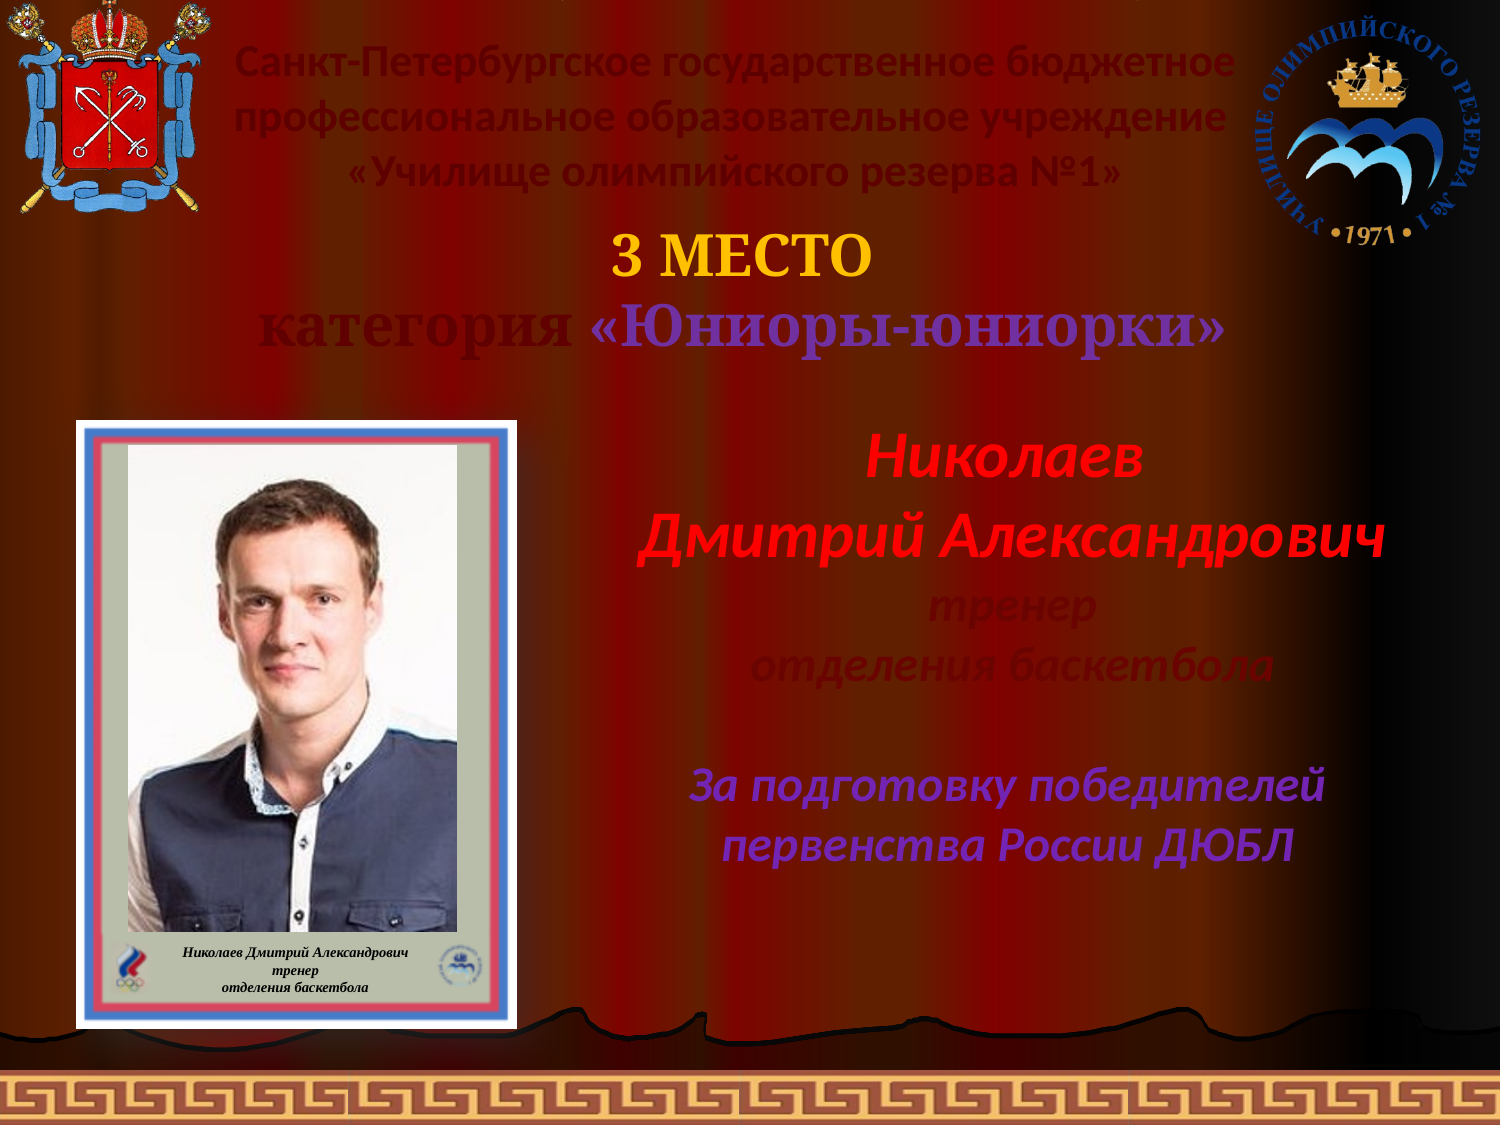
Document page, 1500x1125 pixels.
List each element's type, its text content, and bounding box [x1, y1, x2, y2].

picture [2, 0, 219, 219]
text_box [64, 420, 526, 1030]
text_box Николаев Дмитрий Александрович тренер отделения баскетбола За подготовку победителей первенства России ДЮБЛ [525, 403, 1500, 1068]
text_box 3 МЕСТО категория «Юниоры-юниорки» [185, 211, 1287, 366]
picture [128, 445, 458, 933]
picture [0, 1069, 1500, 1125]
picture [1234, 0, 1500, 267]
text_box Санкт-Петербургское государственное бюджетное профессиональное образовательное учреждение «Училище олимпийского резерва №1» [224, 23, 1229, 204]
